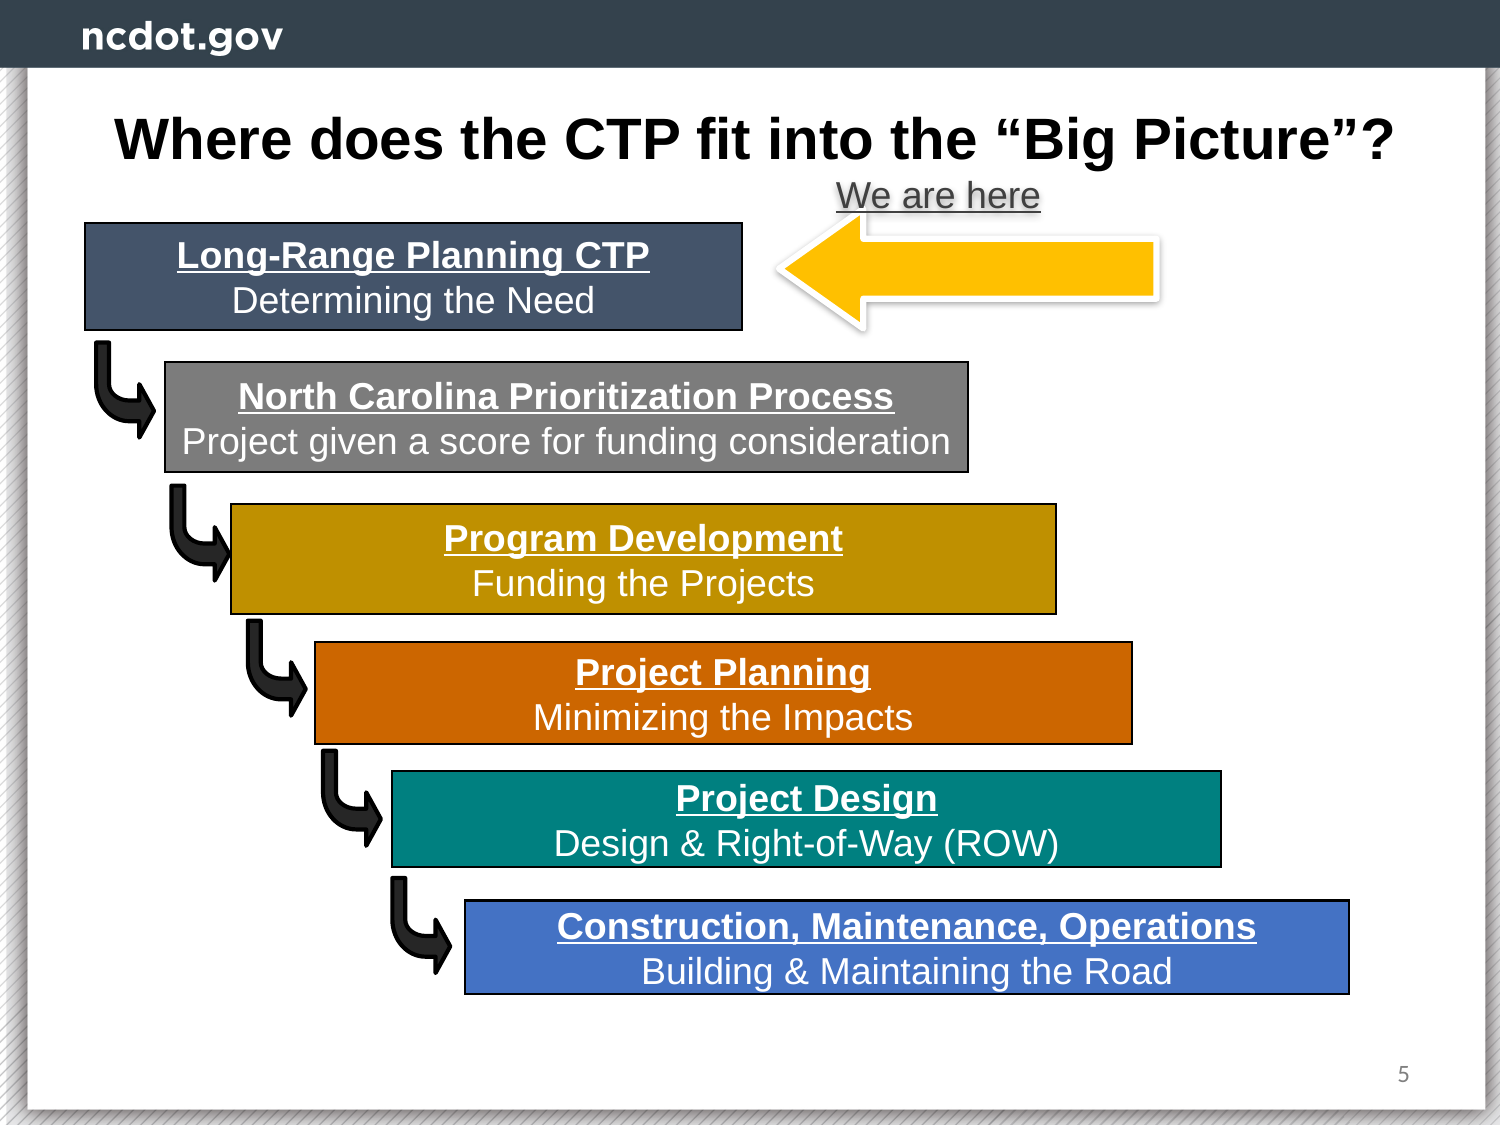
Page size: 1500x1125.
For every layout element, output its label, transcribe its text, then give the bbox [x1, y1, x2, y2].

text_box Program Development Funding the Projects [231, 504, 1056, 614]
text_box Project Planning Minimizing the Impacts [314, 642, 1132, 745]
text_box [320, 748, 383, 848]
text_box Project Design Design & Right-of-Way (ROW) [392, 771, 1222, 867]
text_box Long-Range Planning CTP Determining the Need [84, 222, 743, 330]
slide_number 5 [1074, 1042, 1425, 1103]
text_box We are here [775, 206, 1160, 332]
text_box [94, 340, 156, 440]
text_box North Carolina Prioritization Process Project given a score for funding consideration [165, 362, 968, 472]
title Where does the CTP fit into the “Big Picture”? [45, 77, 1466, 197]
picture [0, 0, 1500, 1125]
text_box Construction, Maintenance, Operations Building & Maintaining the Road [465, 900, 1349, 994]
text_box [169, 483, 232, 583]
text_box [390, 875, 453, 976]
text_box [245, 618, 308, 718]
